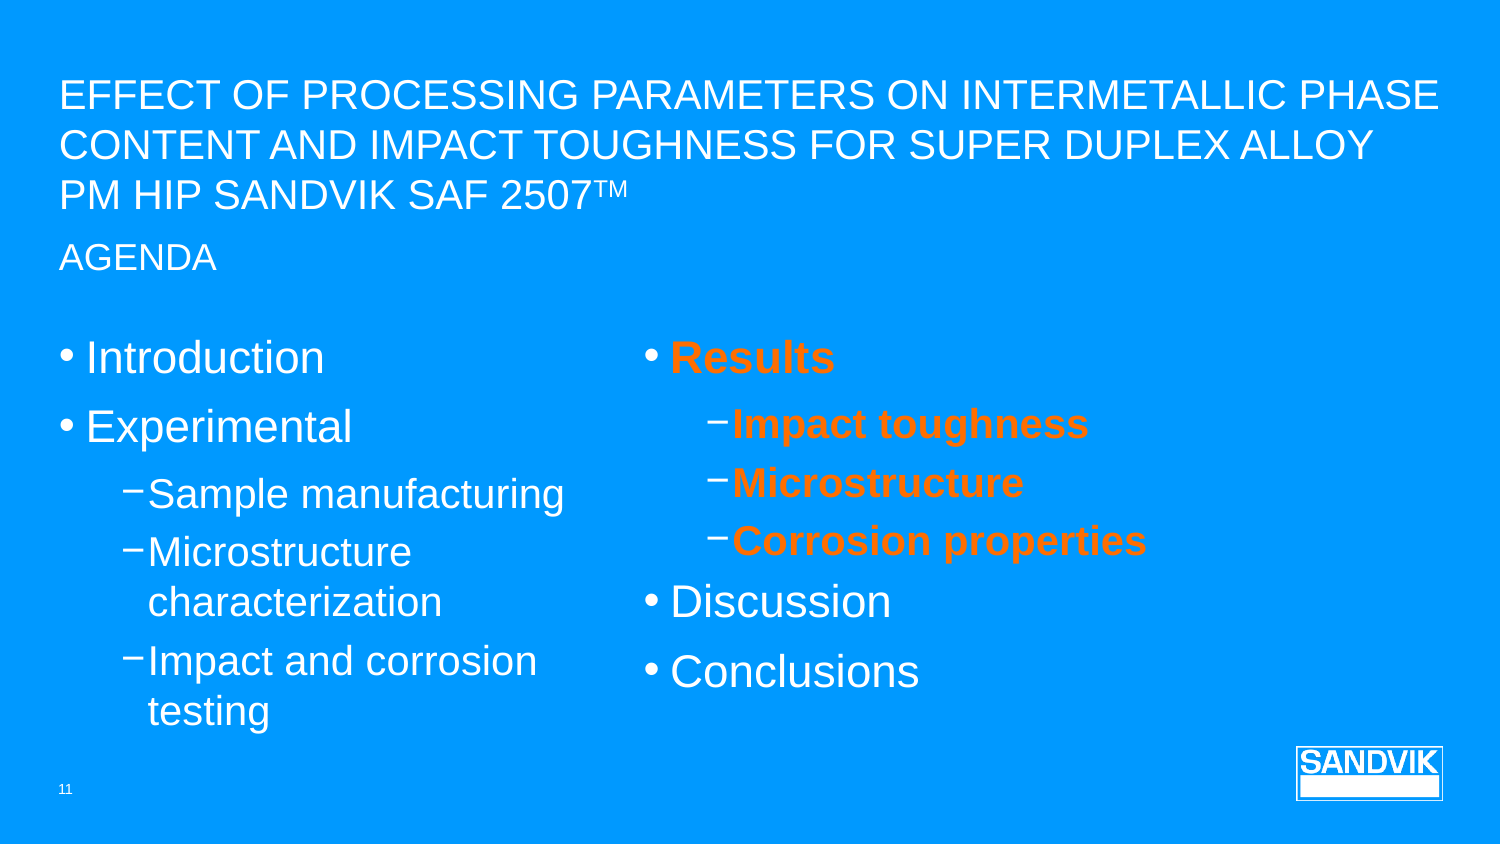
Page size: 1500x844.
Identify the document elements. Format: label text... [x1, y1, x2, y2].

title Effect of processing parameters on intermetallic phase content and impact toughness for super duplex alloy pm hip sandvik saf 2507tm [59, 67, 1441, 127]
list Introduction Experimental Sample manufacturing Microstructure characterization Impact and corrosion testing [59, 327, 609, 800]
text_box Results Impact toughness Microstructure Corrosion properties Discussion Conclusions [643, 327, 1359, 800]
picture [1296, 746, 1443, 801]
list Agenda [59, 232, 1441, 278]
